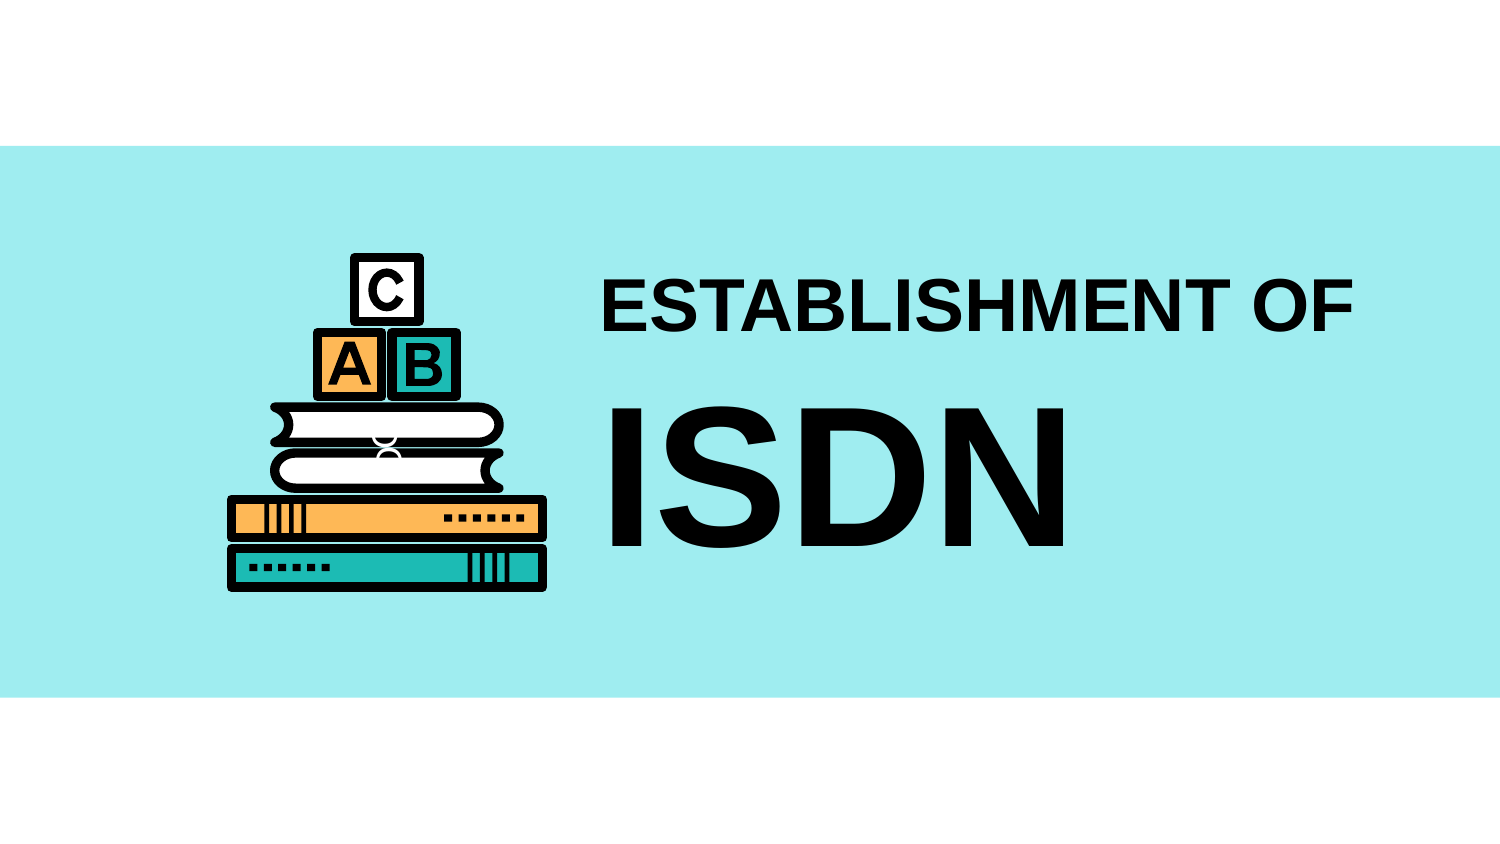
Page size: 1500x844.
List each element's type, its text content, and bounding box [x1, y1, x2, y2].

title ESTABLISHMENT OF ISDN [584, 232, 1436, 611]
